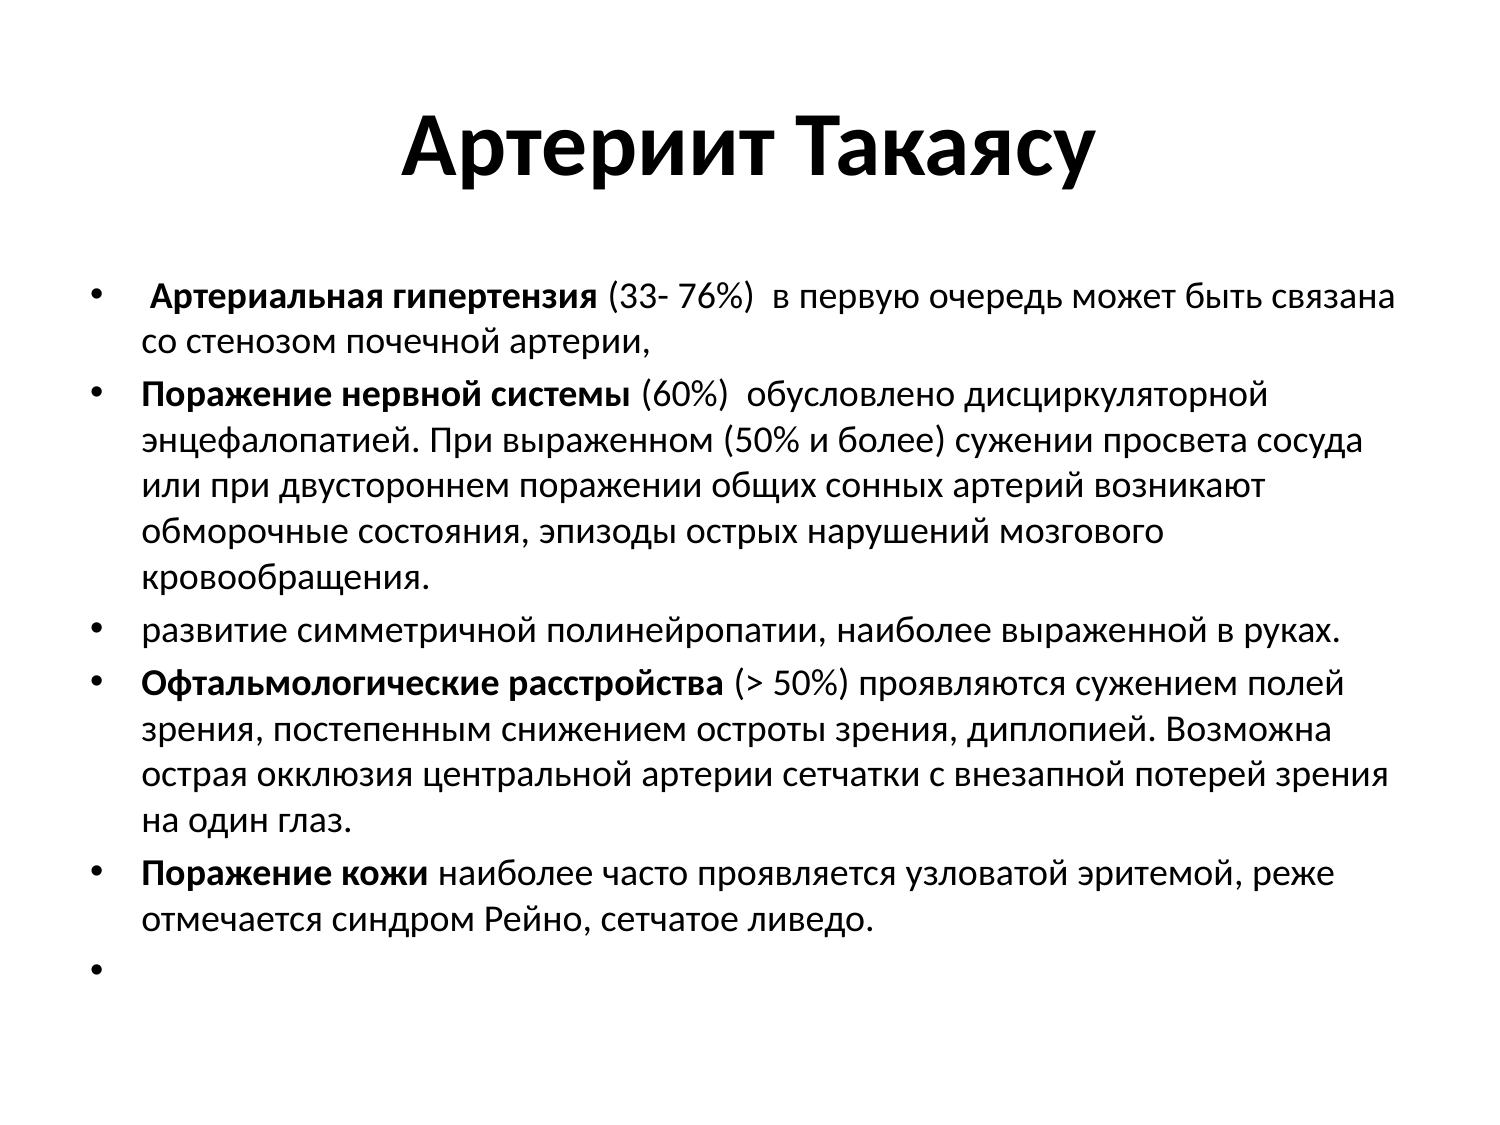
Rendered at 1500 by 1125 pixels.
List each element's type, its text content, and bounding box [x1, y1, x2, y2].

list Артериальная гипертензия (33- 76%) в первую очередь может быть связана со стенозом почечной артерии, Поражение нервной системы (60%) обусловлено дисциркуляторной энцефалопатией. При выраженном (50% и более) сужении просвета сосуда или при двустороннем поражении общих сонных артерий возникают обморочные состояния, эпизоды острых нарушений мозгового кровообращения. развитие симметричной полинейропатии, наиболее выраженной в руках. Офтальмологические расстройства (> 50%) проявляются сужением полей зрения, постепенным снижением остроты зрения, диплопией. Возможна острая окклюзия центральной артерии сетчатки с внезапной потерей зрения на один глаз. Поражение кожи наиболее часто проявляется узловатой эритемой, реже отмечается синдром Рейно, сетчатое ливедо. [75, 262, 1425, 1005]
title Артериит Такаясу [75, 45, 1425, 233]
